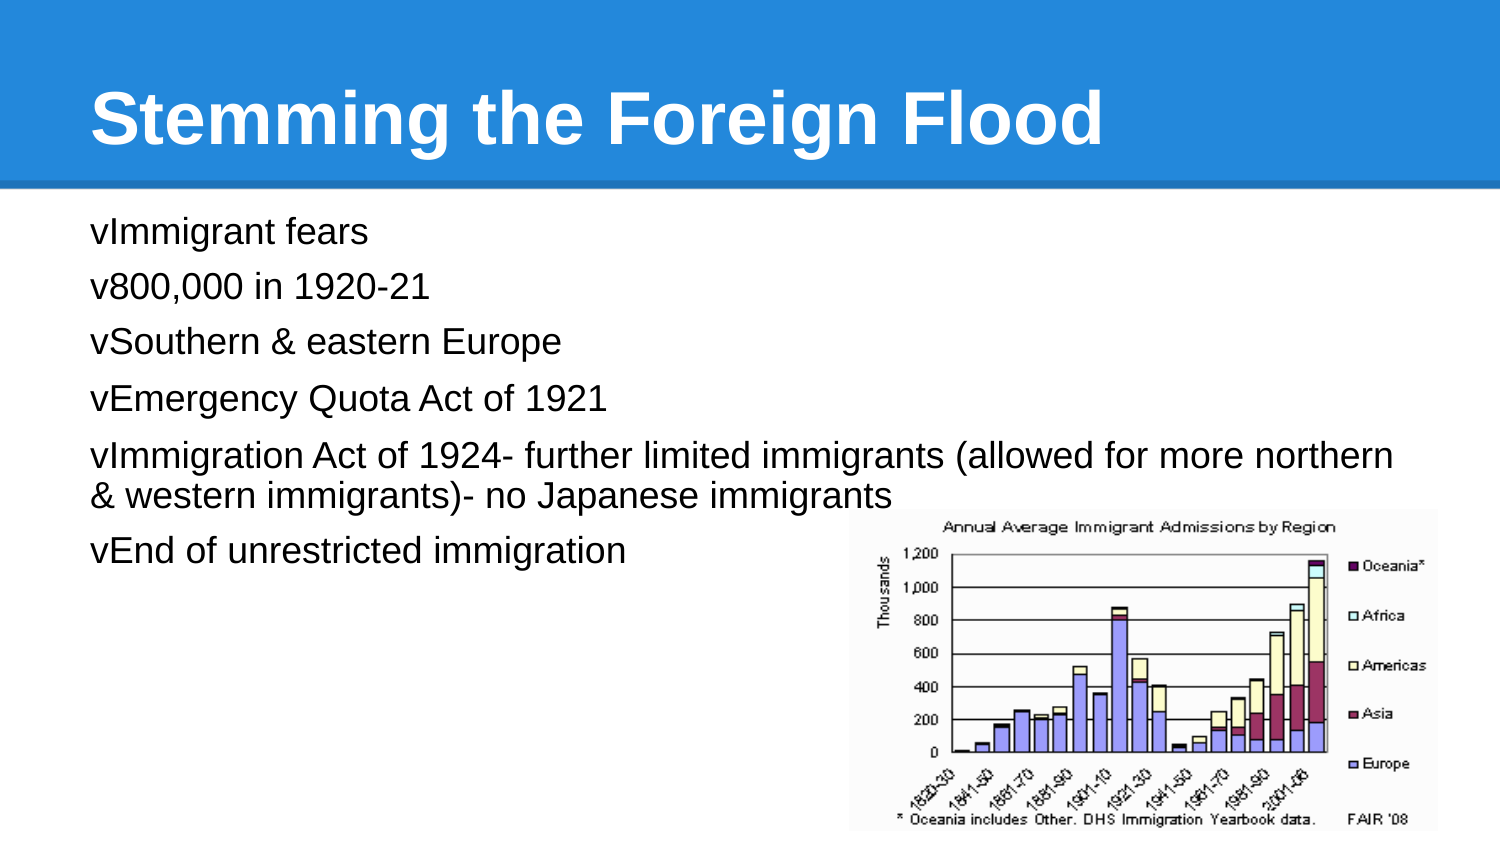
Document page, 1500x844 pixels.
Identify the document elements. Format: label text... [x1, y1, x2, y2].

title Stemming the Foreign Flood [75, 33, 1425, 175]
list vImmigrant fears v800,000 in 1920-21 vSouthern & eastern Europe vEmergency Quota Act of 1921 vImmigration Act of 1924- further limited immigrants (allowed for more northern & western immigrants)- no Japanese immigrants vEnd of unrestricted immigration [75, 196, 1425, 808]
picture [849, 509, 1438, 831]
